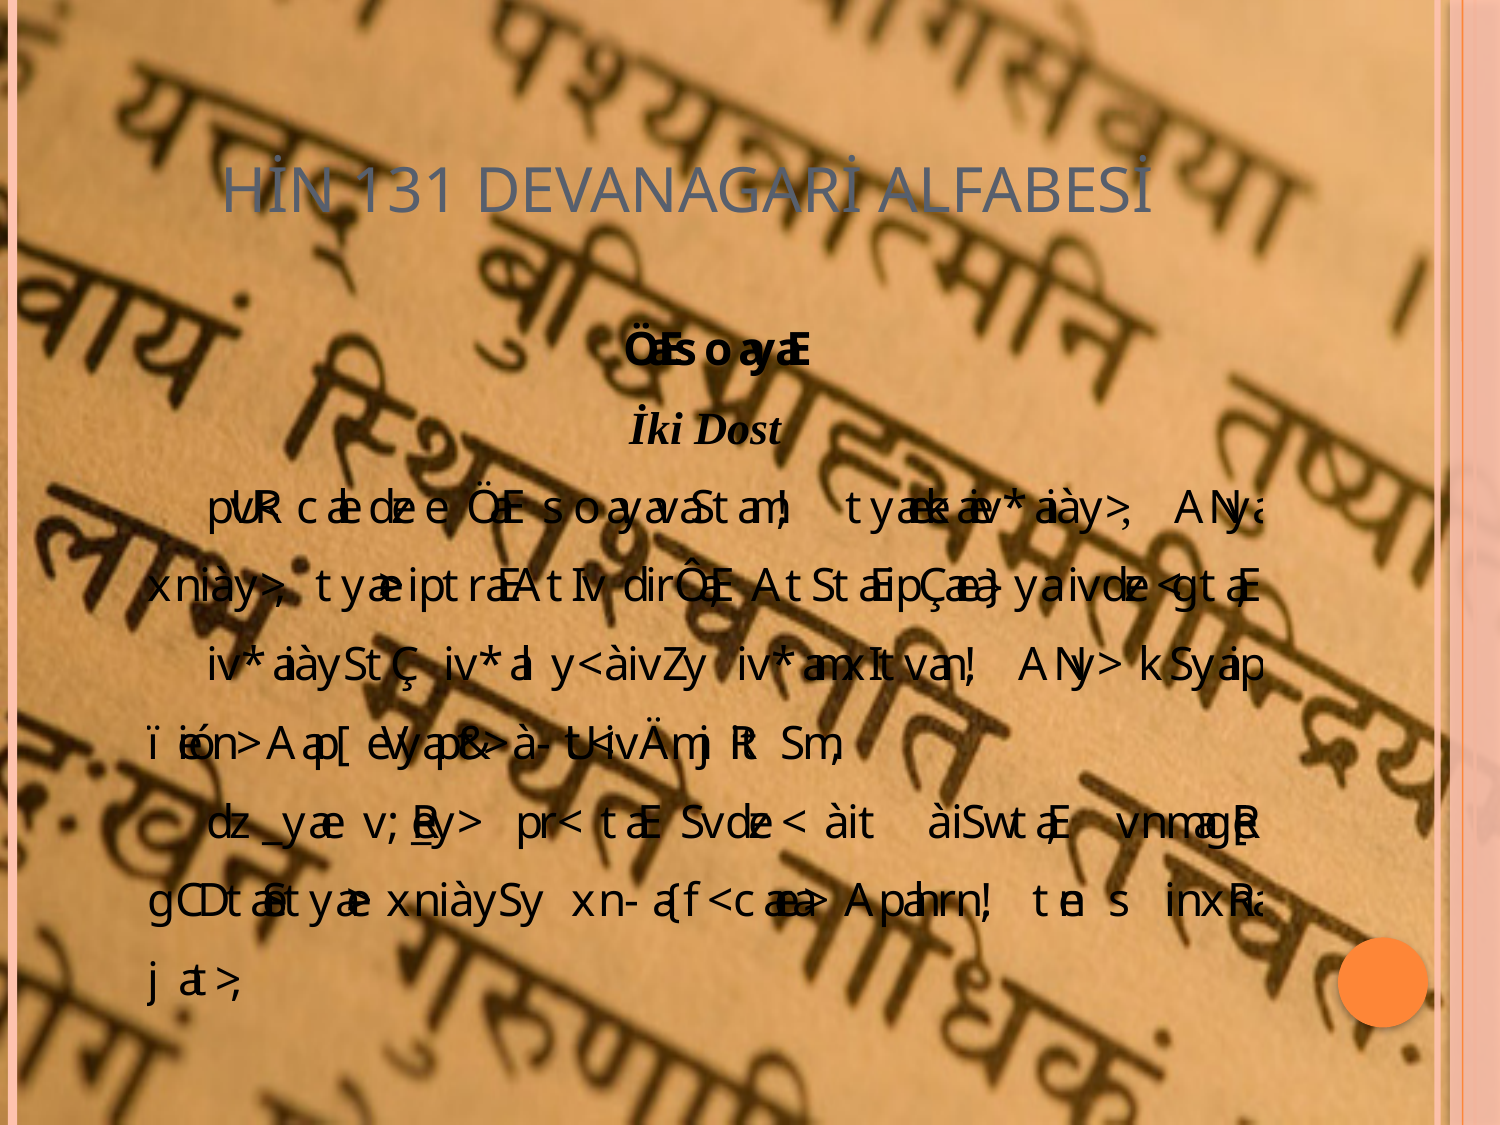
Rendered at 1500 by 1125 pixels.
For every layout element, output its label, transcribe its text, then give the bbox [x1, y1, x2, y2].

picture [18, 0, 1434, 1125]
title HİN 131 DEVANAGARİ ALFABESİ [75, 45, 1300, 233]
picture [0, 0, 7, 1125]
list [146, 302, 1264, 1012]
picture [1441, 0, 1449, 1125]
